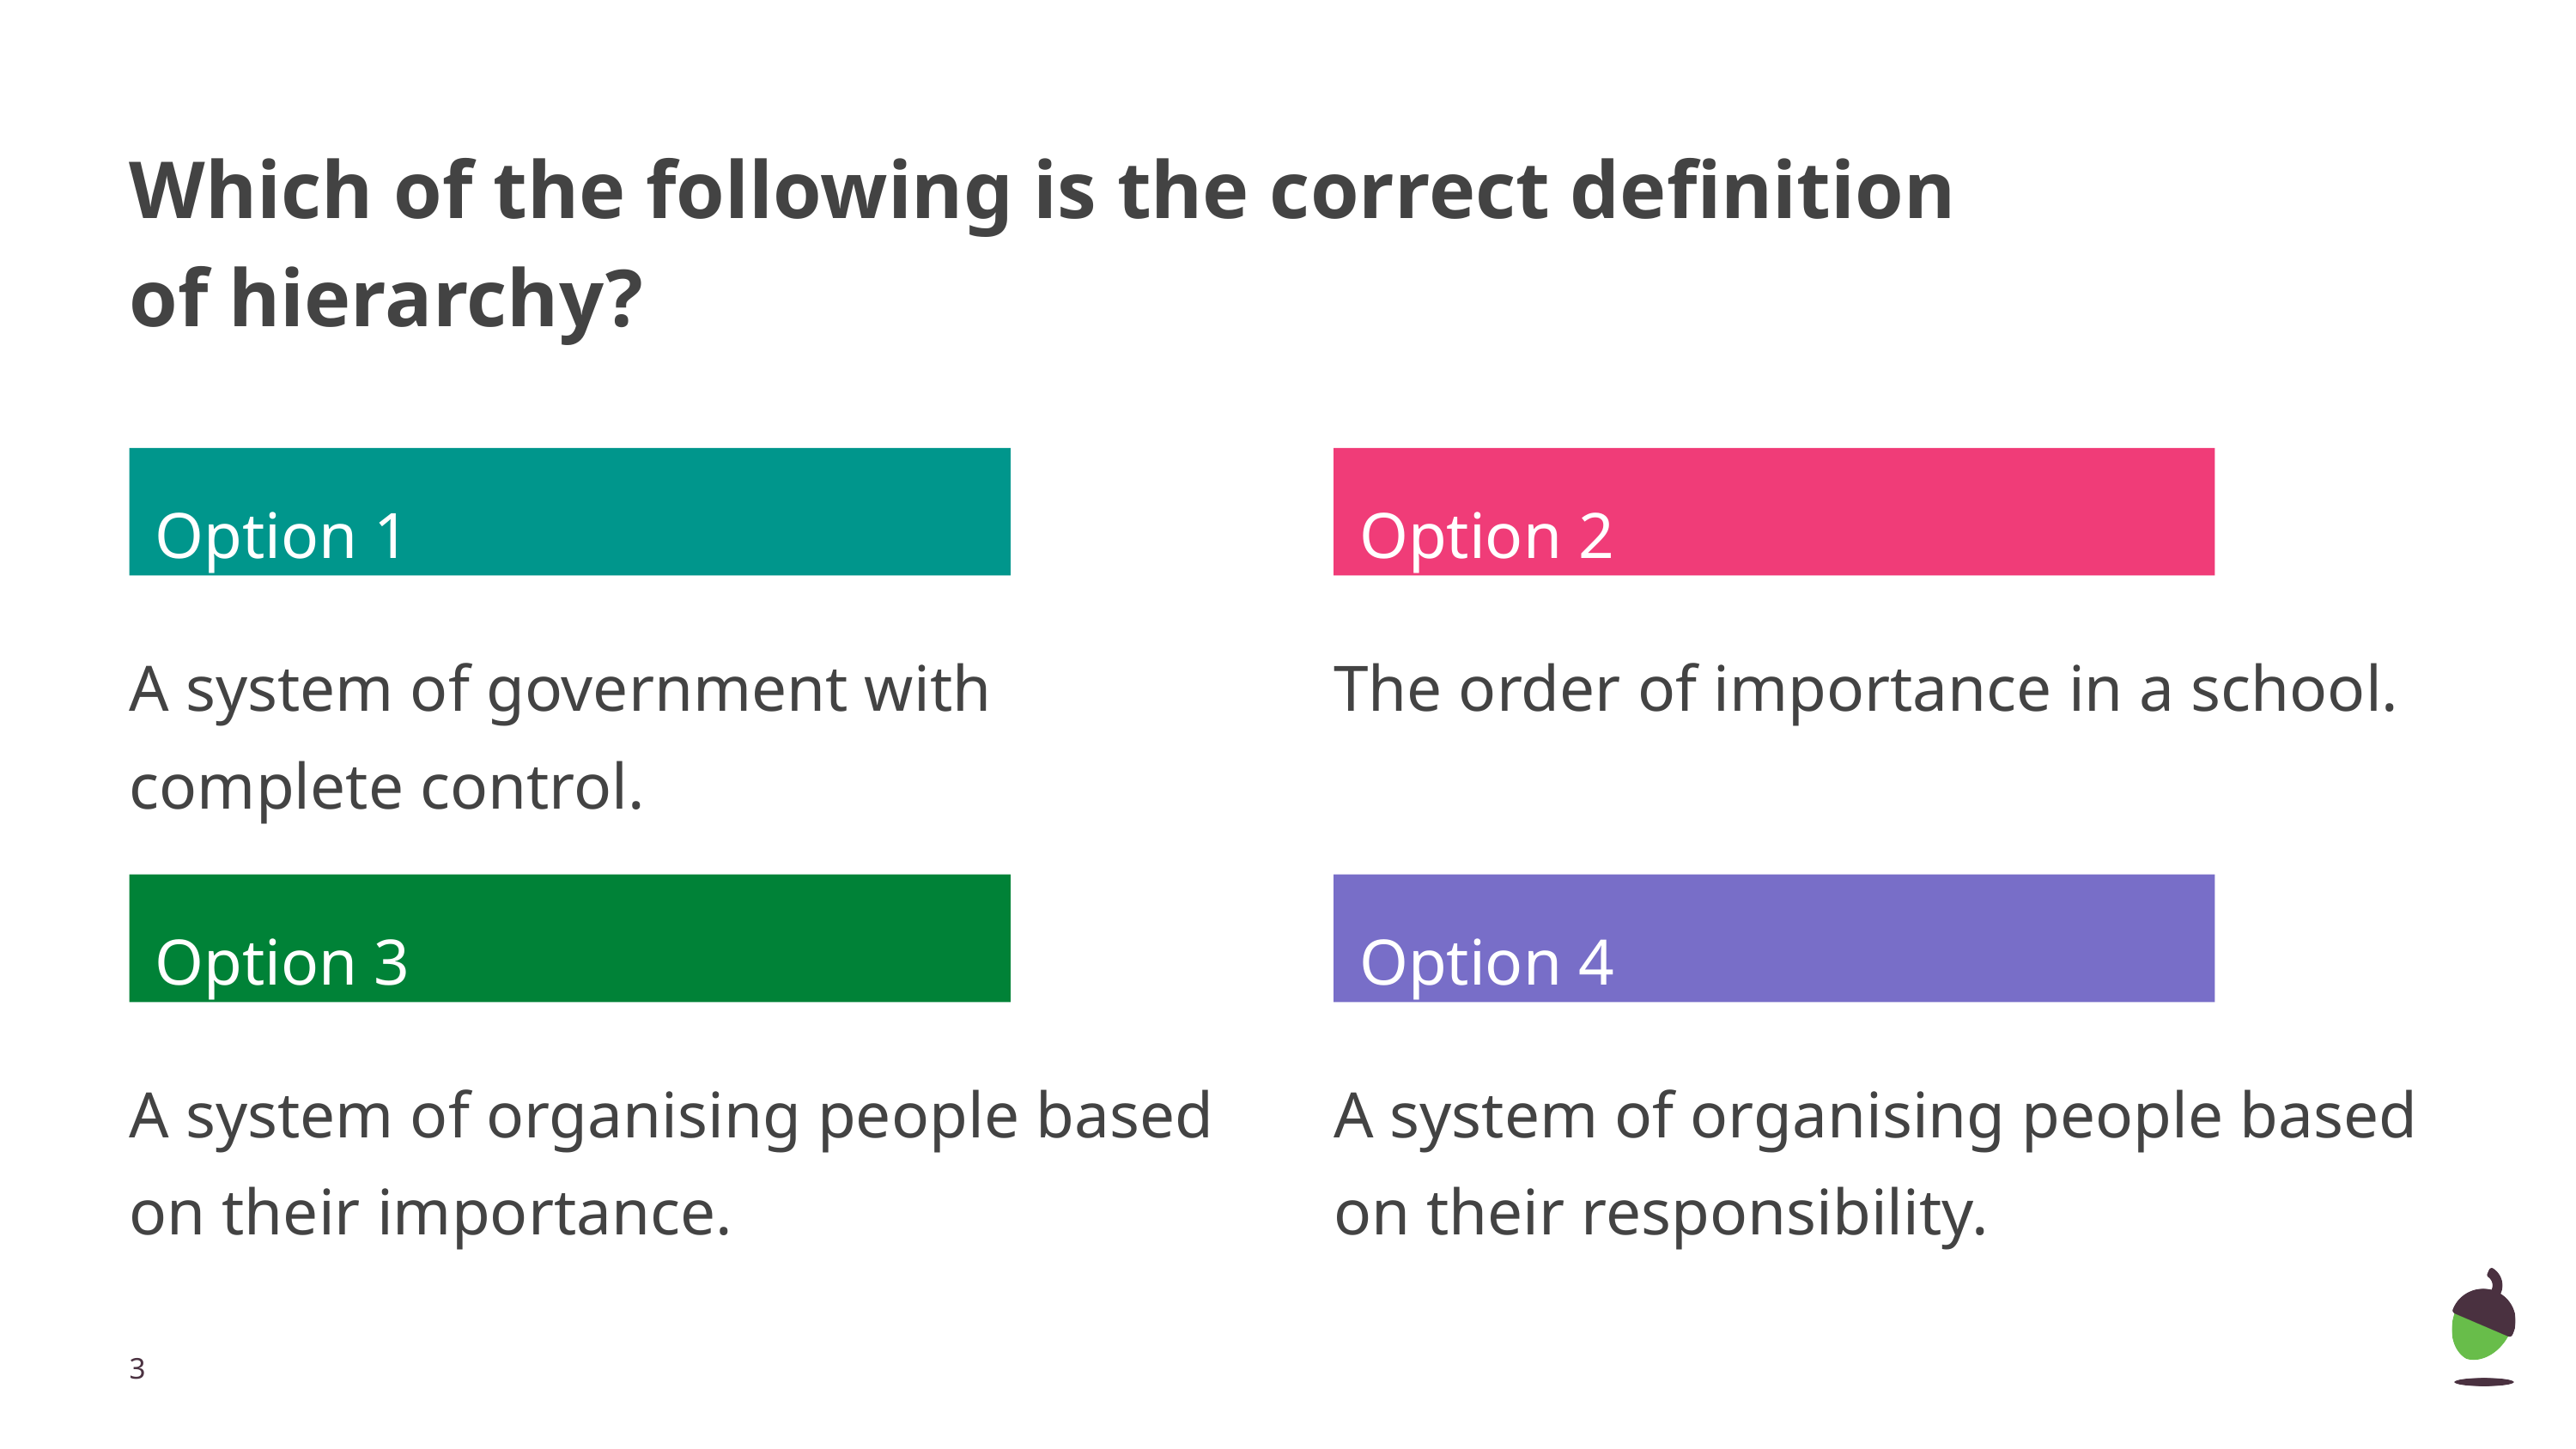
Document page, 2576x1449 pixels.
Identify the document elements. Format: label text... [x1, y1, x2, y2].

title Which of the following is the correct definition of hierarchy? [129, 124, 1990, 355]
list A system of organising people based on their importance. [129, 1052, 1242, 1230]
subtitle Option 4 [1334, 874, 2215, 1003]
list A system of government with complete control. [129, 626, 1242, 804]
subtitle Option 2 [1334, 447, 2215, 576]
list The order of importance in a school. [1334, 626, 2447, 804]
text_box [129, 875, 1011, 1003]
list A system of organising people based on their responsibility. [1334, 1052, 2447, 1230]
subtitle Option 1 [129, 447, 1011, 576]
slide_number ‹#› [129, 1349, 332, 1401]
picture [2451, 1268, 2516, 1386]
